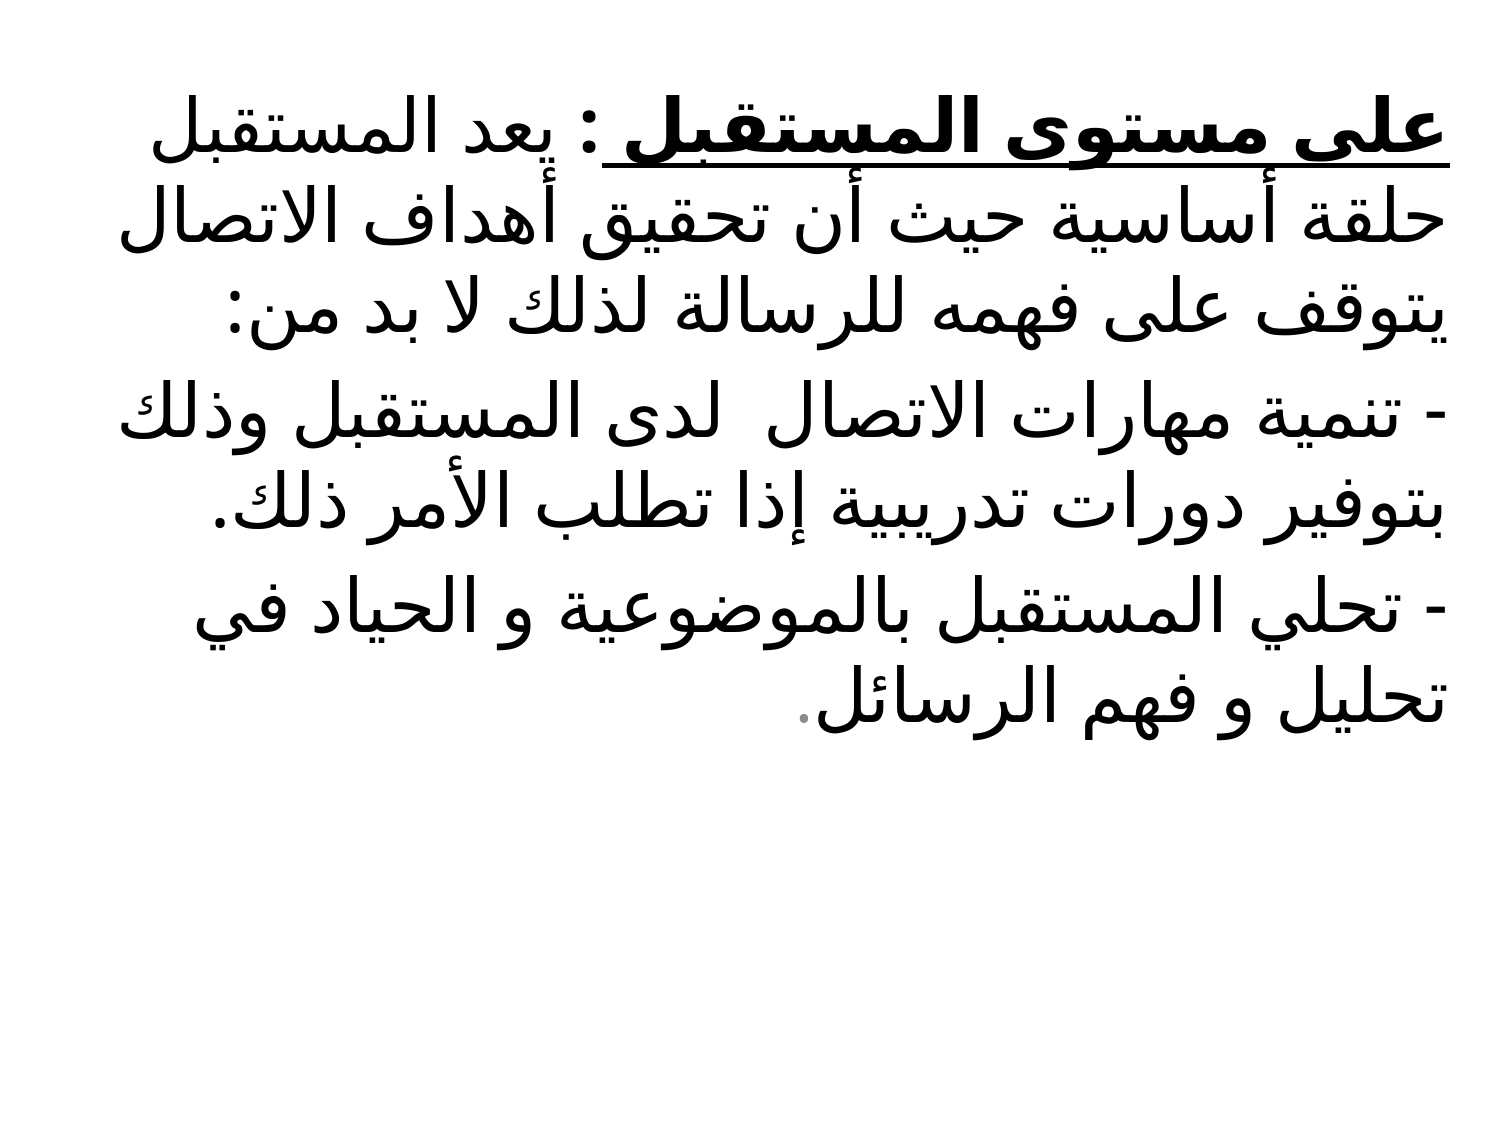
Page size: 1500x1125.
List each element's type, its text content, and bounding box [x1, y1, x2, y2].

subtitle على مستوى المستقبل : يعد المستقبل حلقة أساسية حيث أن تحقيق أهداف الاتصال يتوقف على فهمه للرسالة لذلك لا بد من: - تنمية مهارات الاتصال لدى المستقبل وذلك بتوفير دورات تدريبية إذا تطلب الأمر ذلك. - تحلي المستقبل بالموضوعية و الحياد في تحليل و فهم الرسائل. [46, 70, 1465, 1090]
